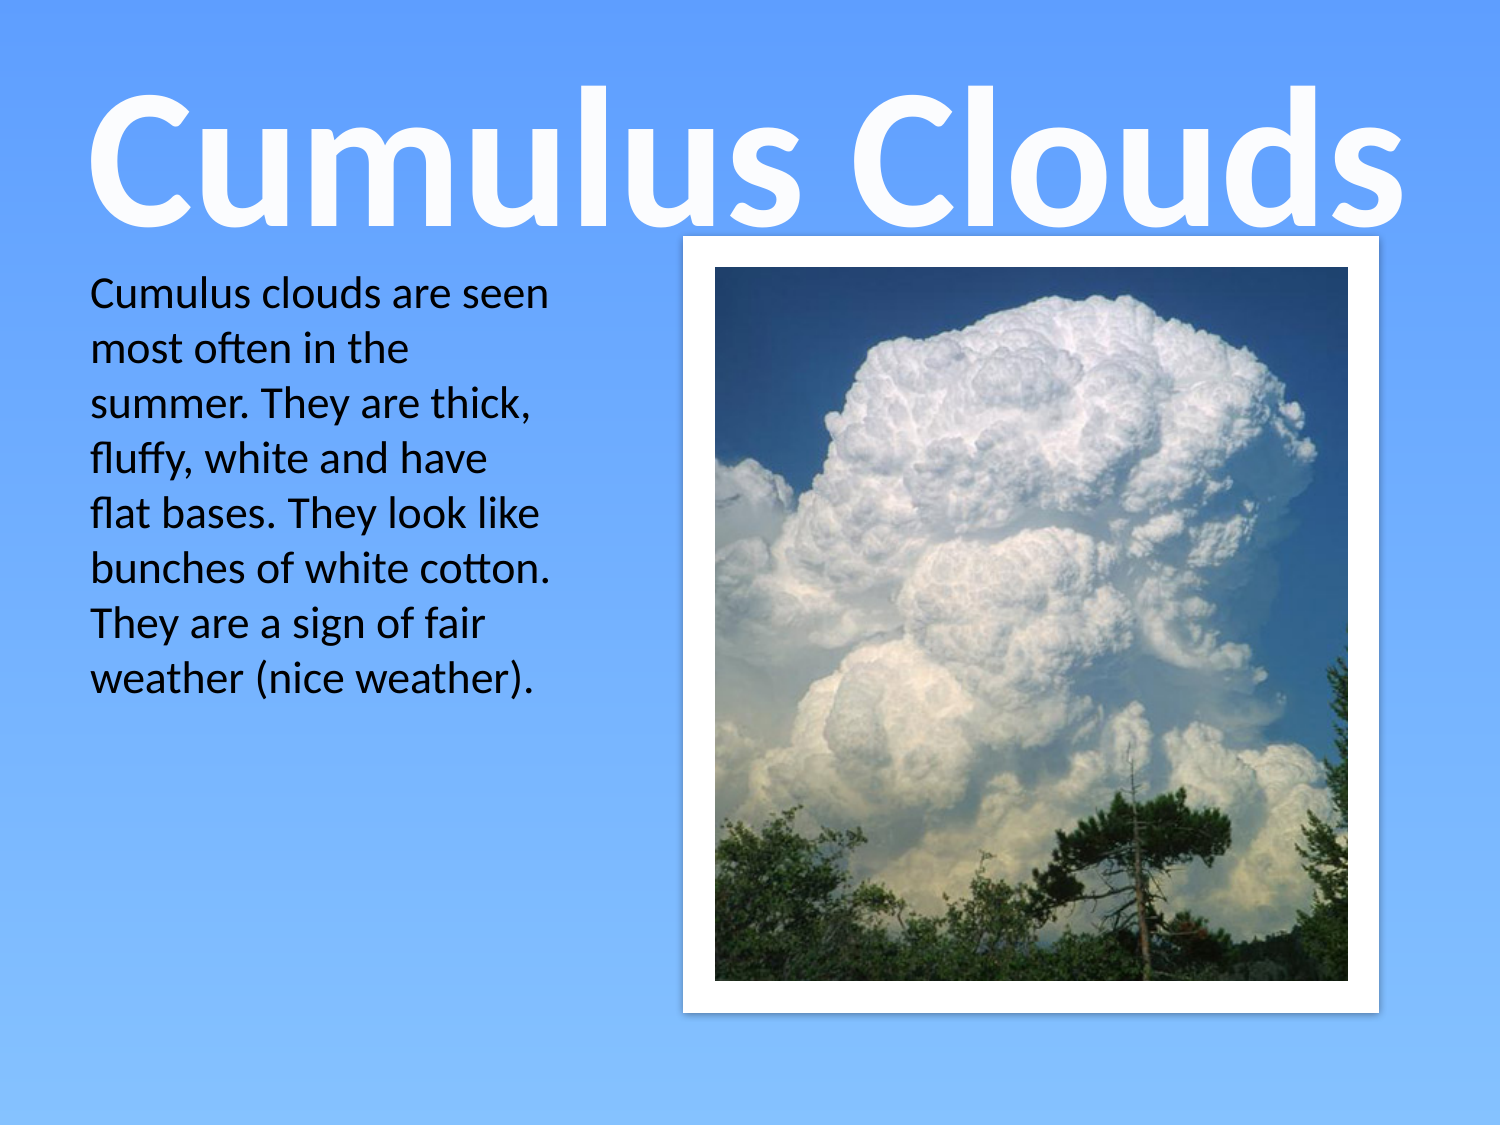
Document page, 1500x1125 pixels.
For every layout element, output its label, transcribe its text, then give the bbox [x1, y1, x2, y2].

list Cumulus clouds are seen most often in the summer. They are thick, fluffy, white and have flat bases. They look like bunches of white cotton. They are a sign of fair weather (nice weather). [75, 275, 569, 1005]
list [714, 266, 1349, 982]
text_box Cumulus Clouds [71, 19, 1423, 275]
